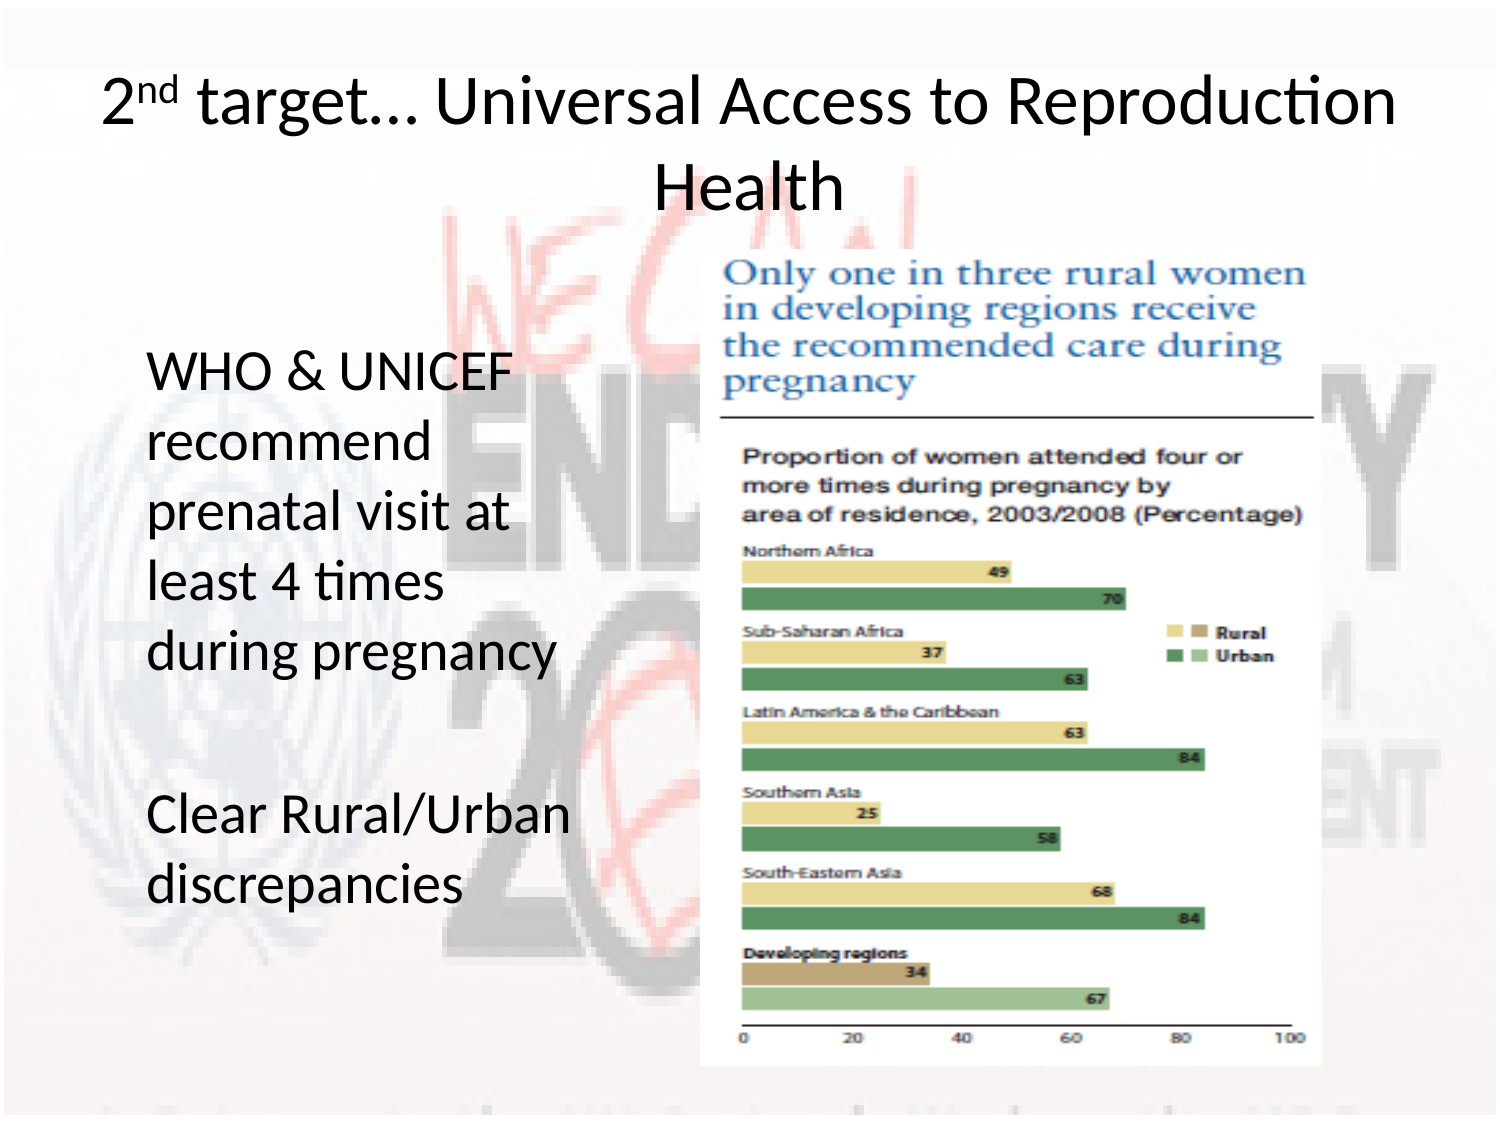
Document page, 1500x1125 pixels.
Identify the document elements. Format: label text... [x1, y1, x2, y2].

list WHO & UNICEF recommend prenatal visit at least 4 times during pregnancy Clear Rural/Urban discrepancies [75, 324, 600, 925]
title 2nd target… Universal Access to Reproduction Health [75, 45, 1425, 233]
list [699, 249, 1322, 1067]
